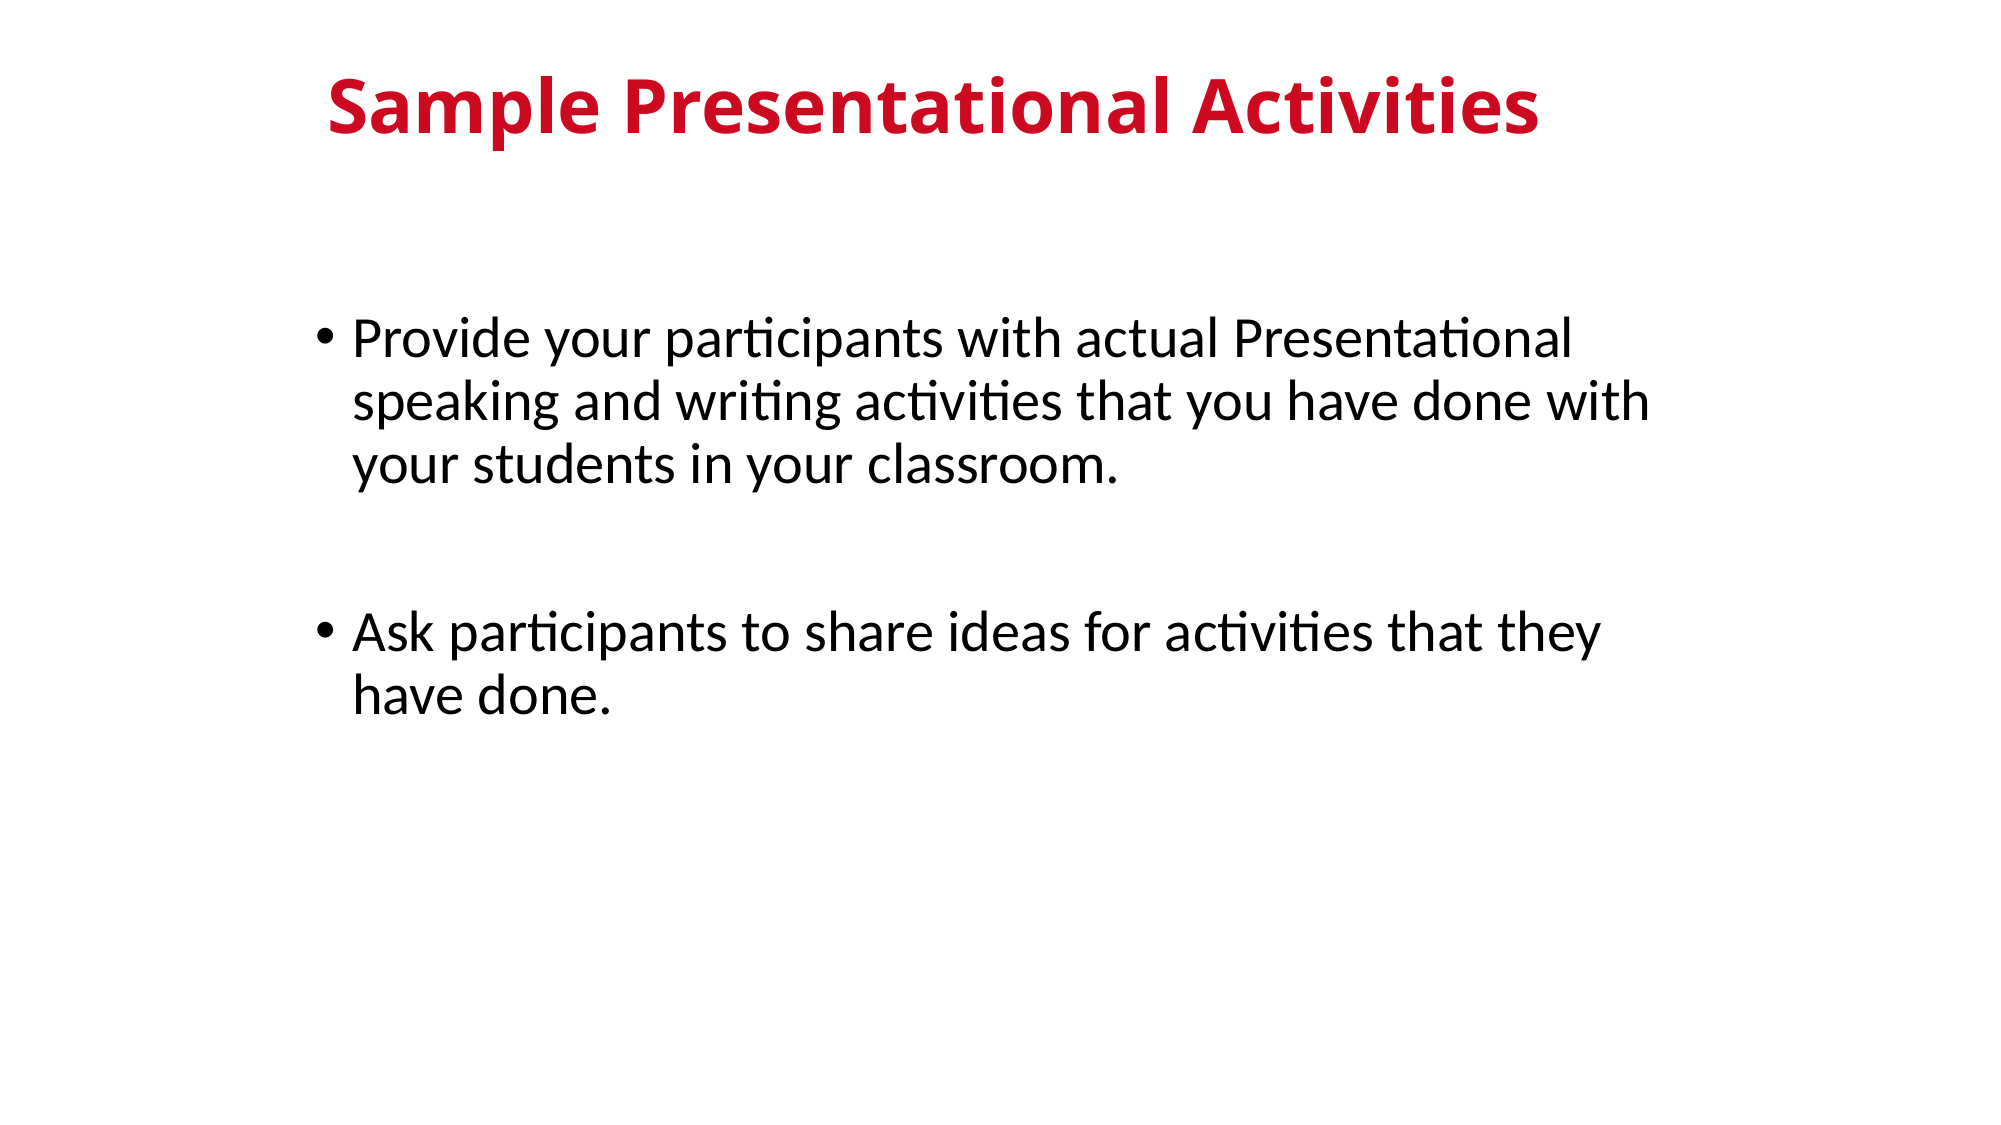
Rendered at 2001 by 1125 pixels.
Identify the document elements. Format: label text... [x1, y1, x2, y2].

title Sample Presentational Activities [312, 37, 1663, 181]
list Provide your participants with actual Presentational speaking and writing activities that you have done with your students in your classroom. Ask participants to share ideas for activities that they have done. [300, 299, 1695, 1050]
